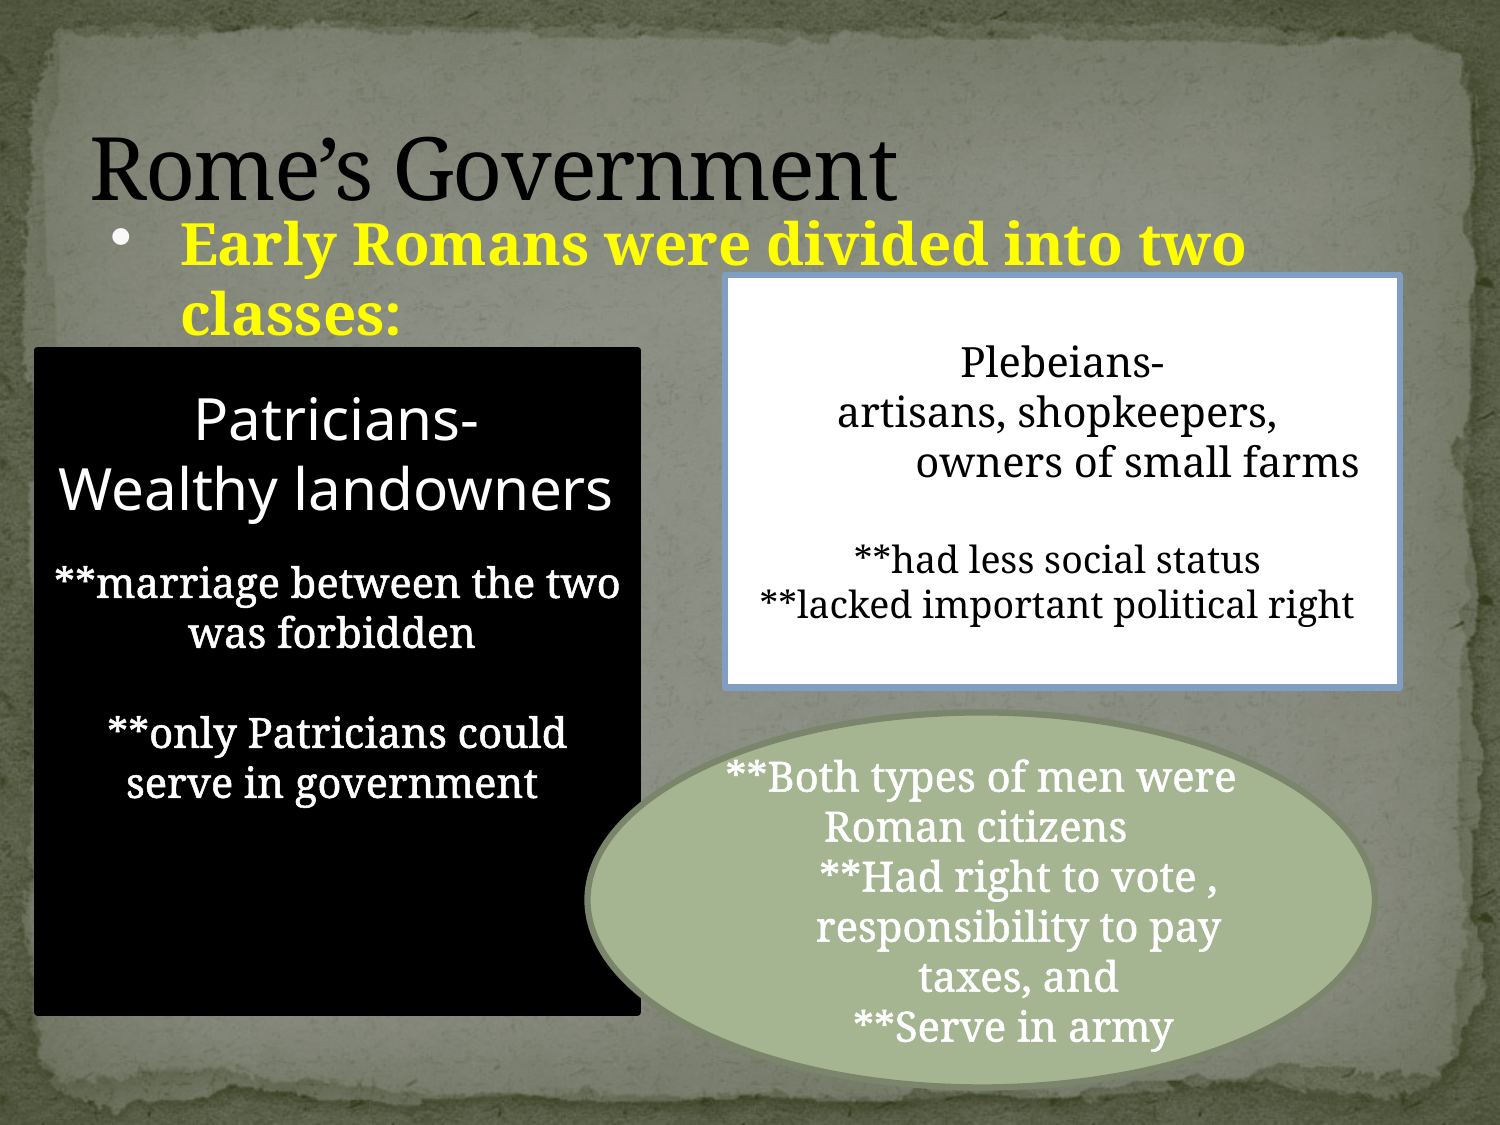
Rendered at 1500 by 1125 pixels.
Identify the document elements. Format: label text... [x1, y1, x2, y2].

list Early Romans were divided into two classes: [74, 199, 1426, 288]
text_box **Both types of men were Roman citizens **Had right to vote , responsibility to pay taxes, and **Serve in army [584, 709, 1379, 1091]
text_box Patricians- Wealthy landowners [43, 374, 645, 530]
title Rome’s Government [74, 24, 1425, 225]
text_box Plebeians- artisans, shopkeepers, owners of small farms **had less social status **lacked important political right [722, 272, 1403, 691]
text_box **marriage between the two was forbidden **only Patricians could serve in government [34, 347, 641, 1016]
